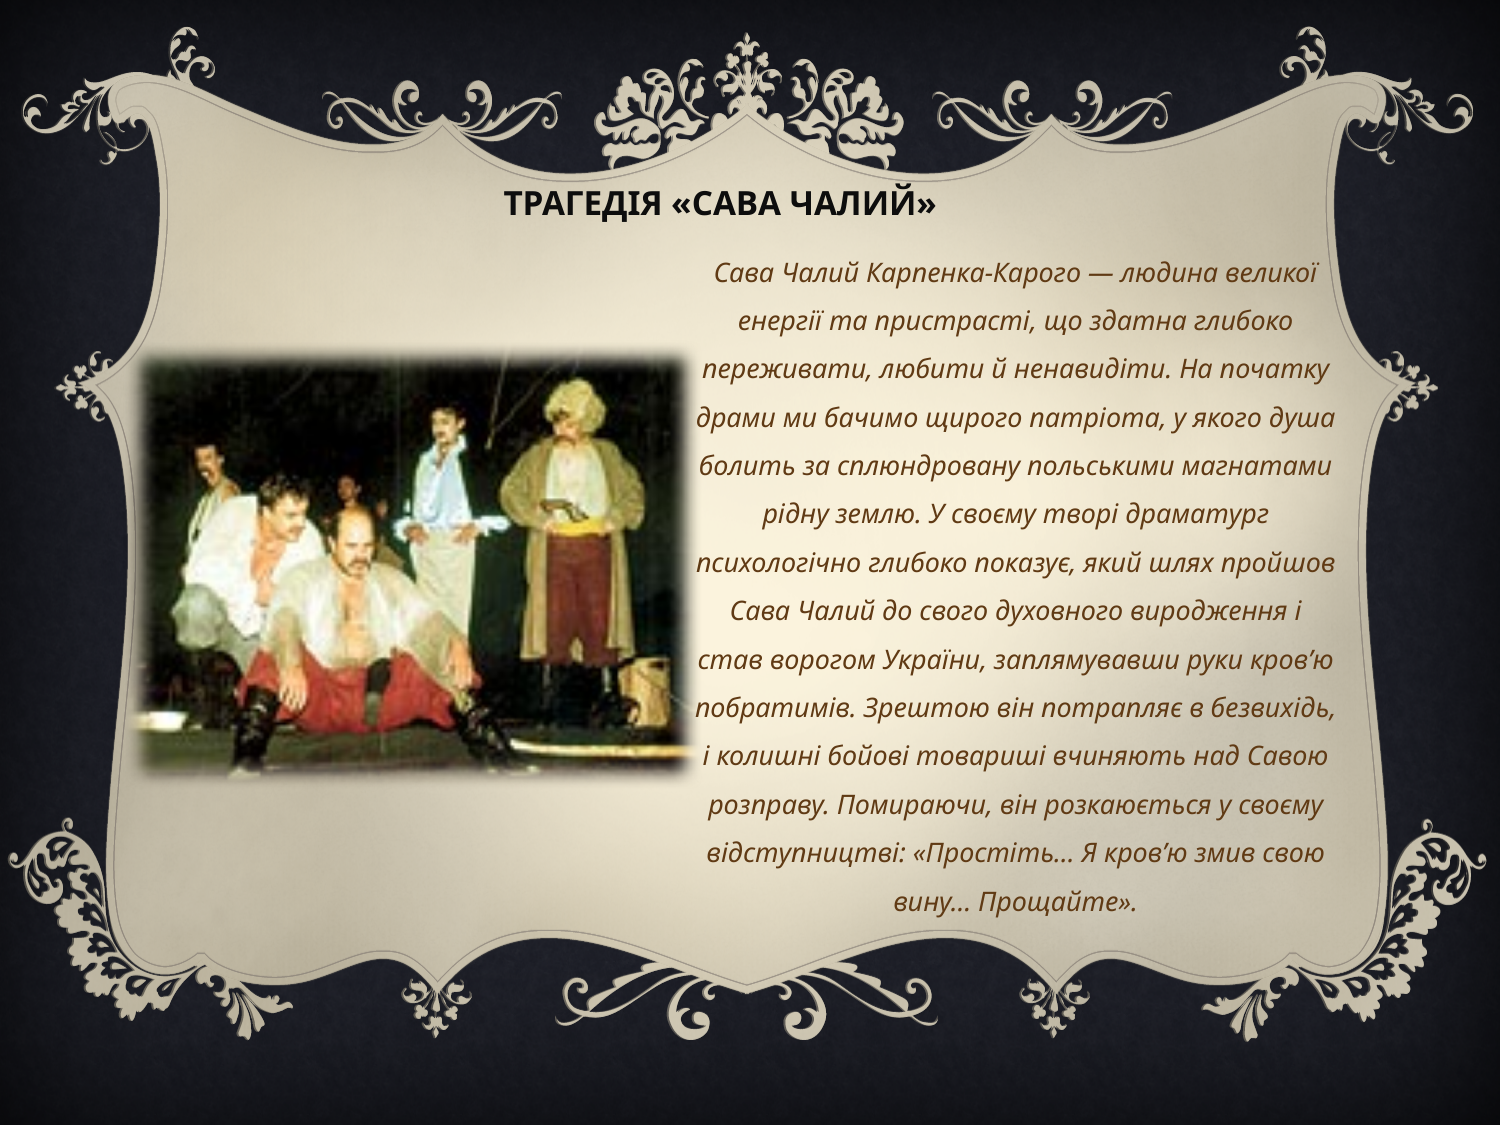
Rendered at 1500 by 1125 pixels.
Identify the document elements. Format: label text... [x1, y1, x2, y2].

picture [0, 0, 1500, 1125]
list Сава Чалий Карпенка-Карого — людина великої енергії та пристрасті, що здатна глибоко переживати, любити й ненавидіти. На початку драми ми бачимо щирого патріота, у якого душа болить за сплюндровану польськими магнатами рідну землю. У своєму творі драматург психологічно глибоко показує, який шлях пройшов Сава Чалий до свого духовного виродження і став ворогом України, заплямувавши руки кров’ю побратимів. Зрештою він потрапляє в безвихідь, і колишні бойові товариші вчиняють над Савою розправу. Помираючи, він розкаюється у своєму відступництві: «Простіть… Я кров’ю змив свою вину… Прощайте». [679, 231, 1353, 965]
title трагедія «САВА ЧАЛИЙ» [253, 172, 1188, 232]
